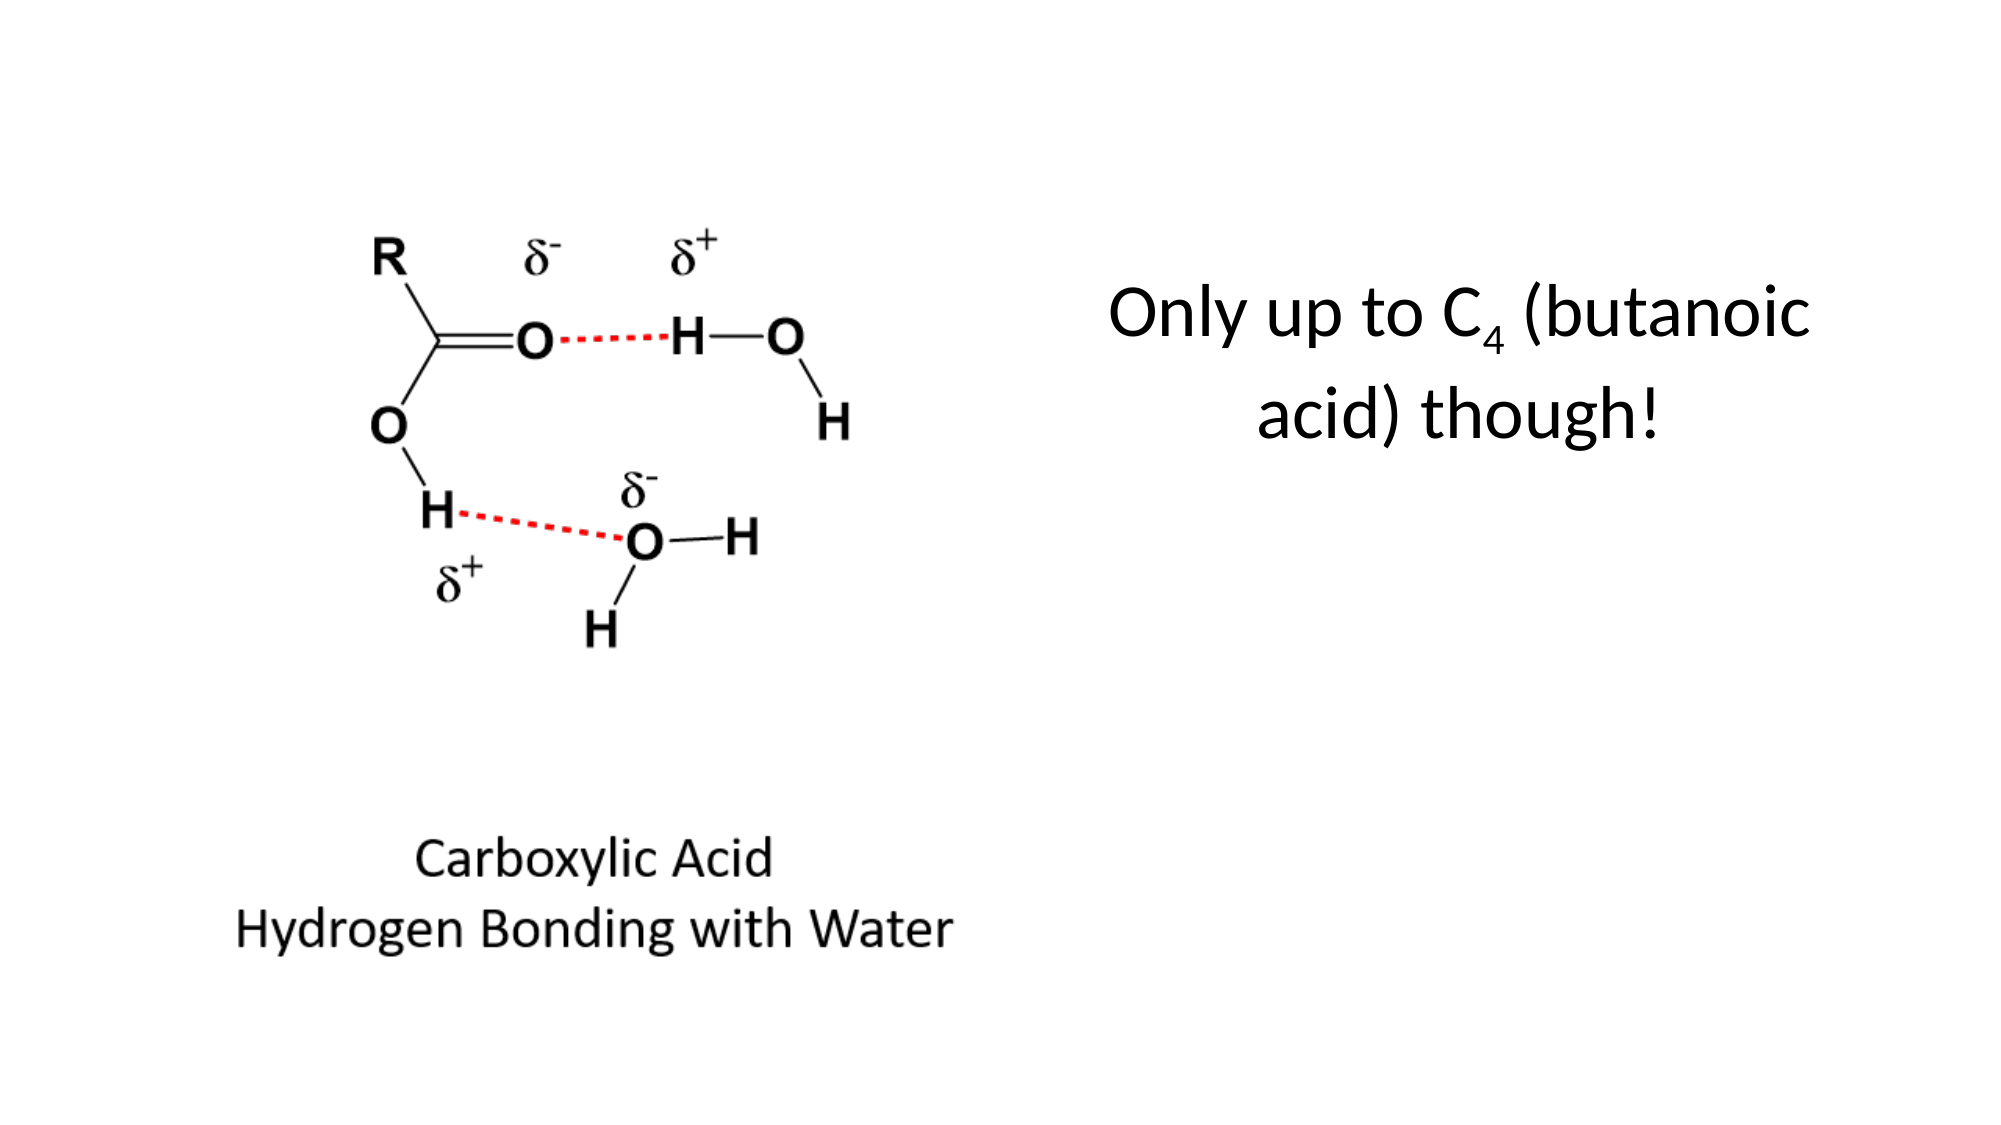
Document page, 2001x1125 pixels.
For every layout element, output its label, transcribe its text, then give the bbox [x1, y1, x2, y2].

picture [198, 209, 1007, 999]
text_box Only up to C4 (butanoic acid) though! [1058, 253, 1862, 461]
